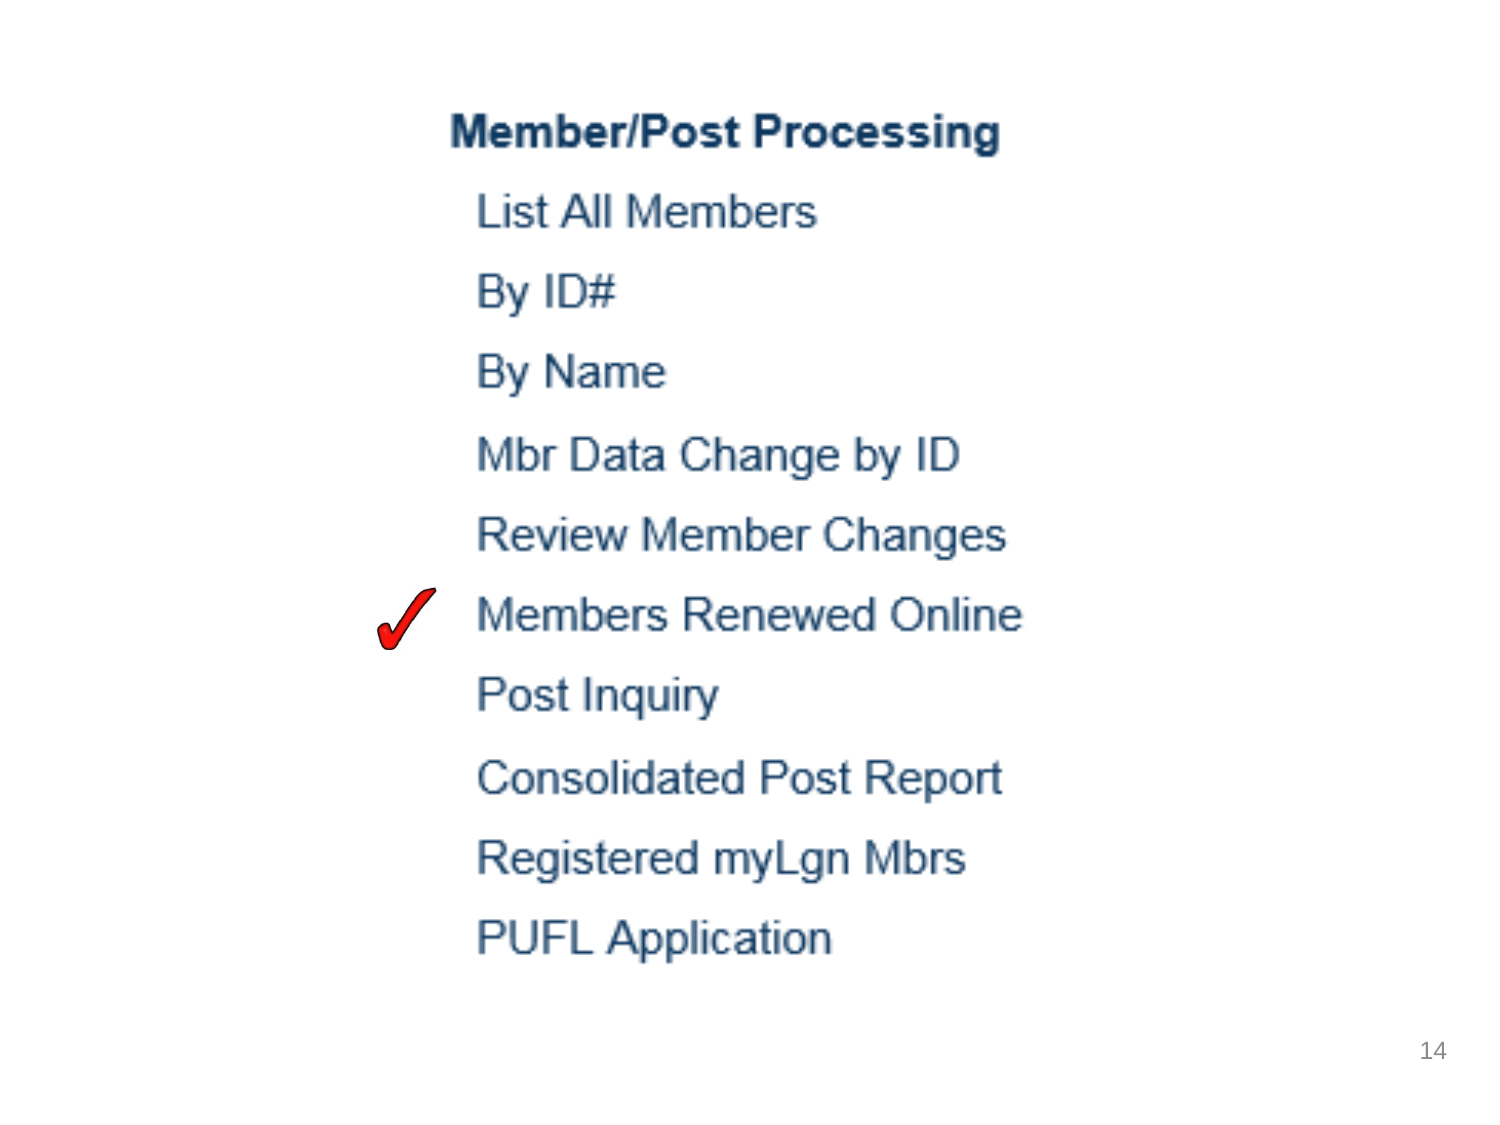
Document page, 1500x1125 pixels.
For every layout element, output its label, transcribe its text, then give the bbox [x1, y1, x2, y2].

slide_number 14 [1387, 1012, 1463, 1088]
picture [374, 87, 1083, 995]
